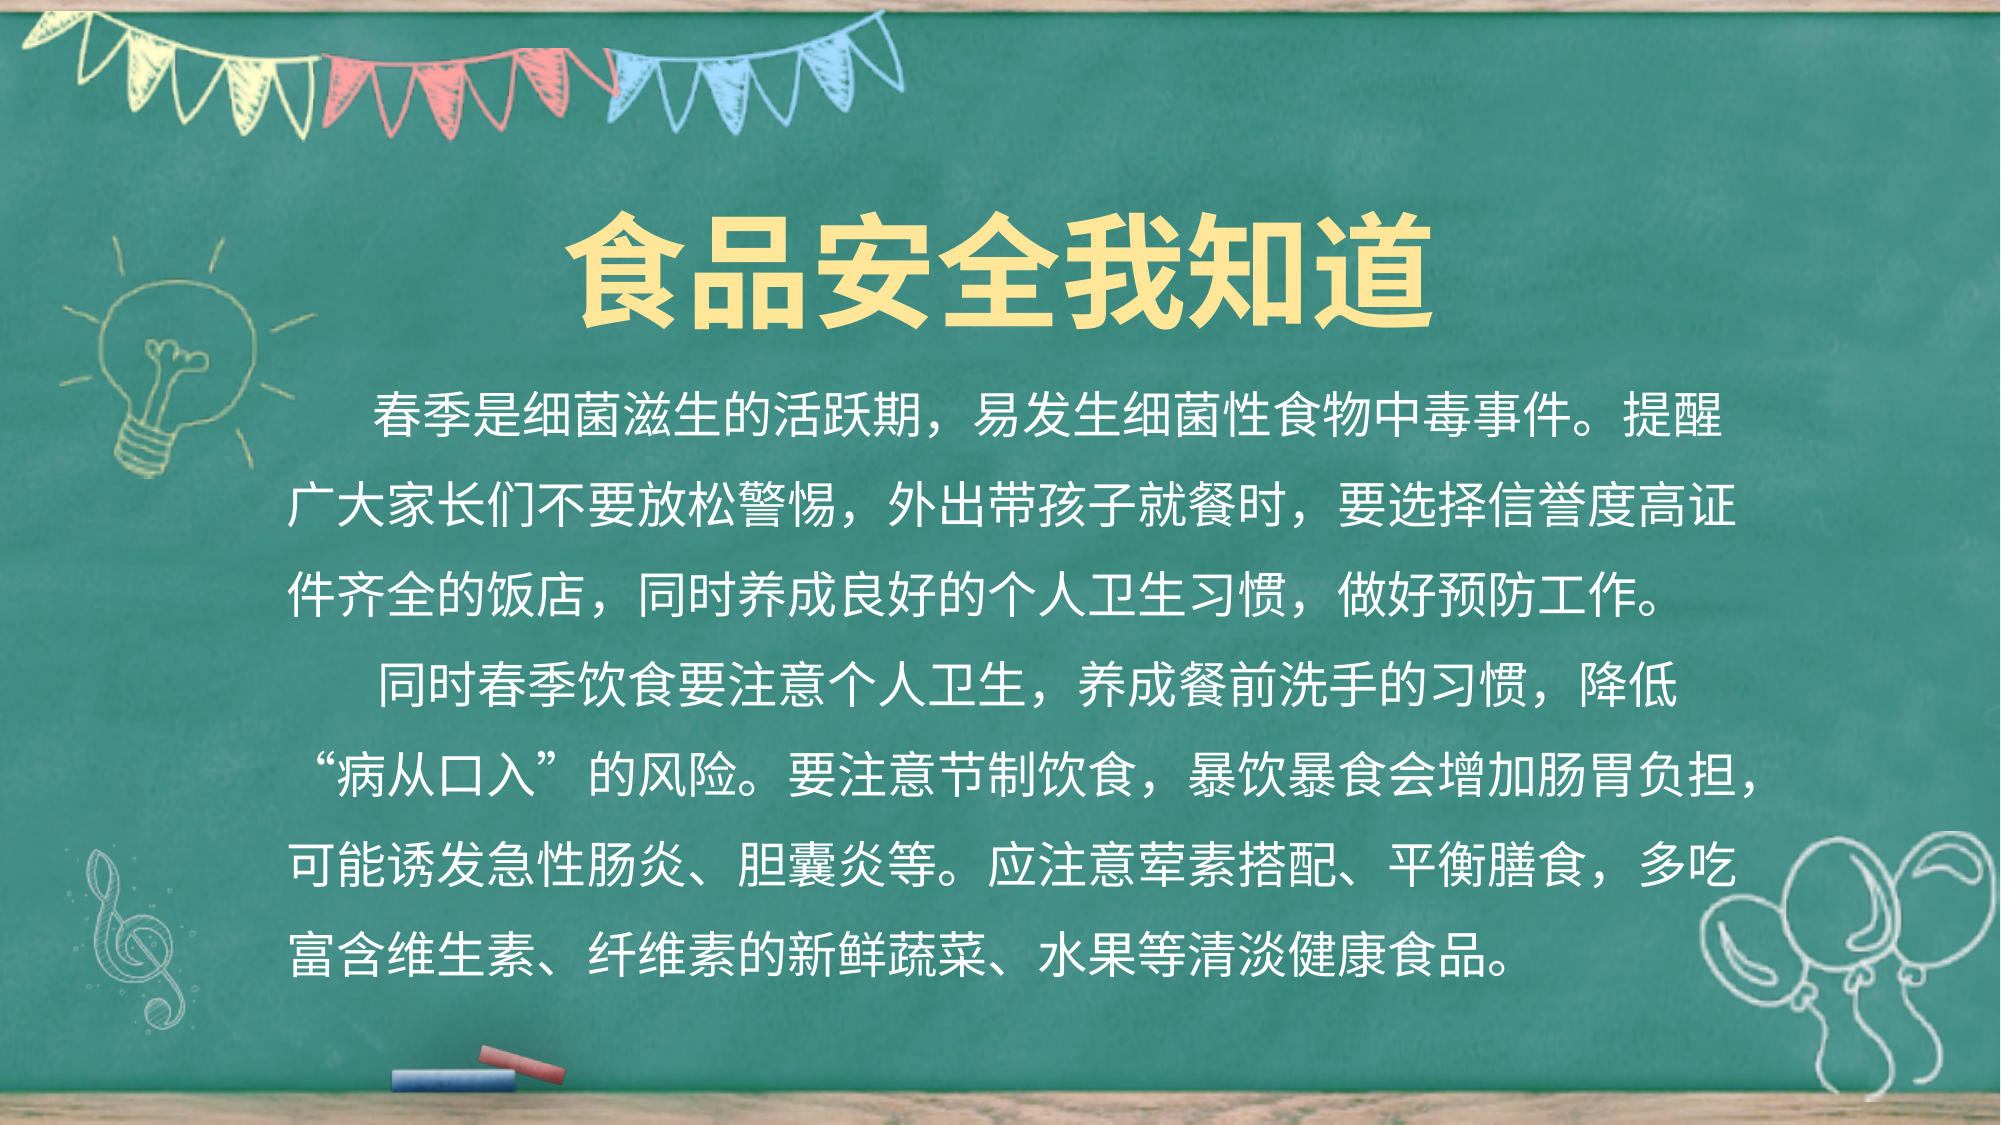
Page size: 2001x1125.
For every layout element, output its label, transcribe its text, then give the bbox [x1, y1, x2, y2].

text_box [21, 8, 907, 143]
text_box 春季是细菌滋生的活跃期，易发生细菌性食物中毒事件。提醒广大家长们不要放松警惕，外出带孩子就餐时，要选择信誉度高证件齐全的饭店，同时养成良好的个人卫生习惯，做好预防工作。 同时春季饮食要注意个人卫生，养成餐前洗手的习惯，降低“病从口入”的风险。要注意节制饮食，暴饮暴食会增加肠胃负担，可能诱发急性肠炎、胆囊炎等。应注意荤素搭配、平衡膳食，多吃富含维生素、纤维素的新鲜蔬菜、水果等清淡健康食品。 [272, 346, 1753, 1059]
picture [0, 0, 2001, 1125]
text_box 食品安全我知道 [461, 185, 1537, 346]
